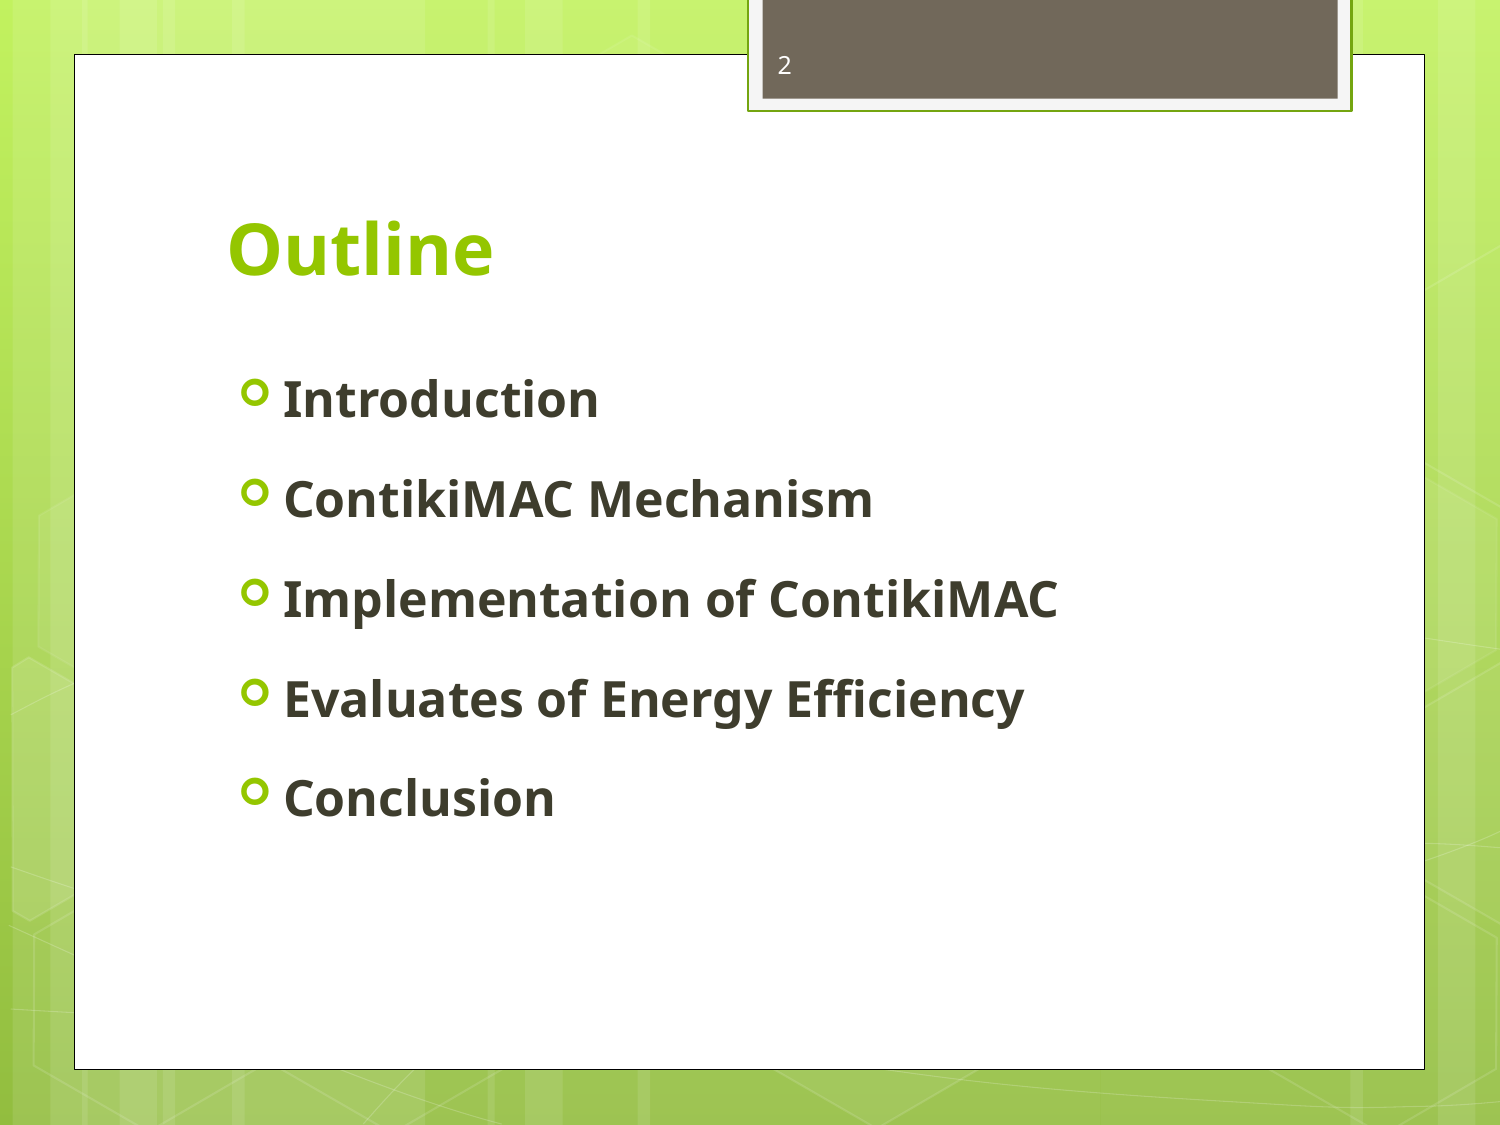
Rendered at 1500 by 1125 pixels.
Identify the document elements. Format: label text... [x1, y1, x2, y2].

slide_number 2 [762, 36, 982, 97]
list Introduction ContikiMAC Mechanism Implementation of ContikiMAC Evaluates of Energy Efficiency Conclusion [211, 329, 1324, 905]
title Outline [211, 195, 1365, 383]
